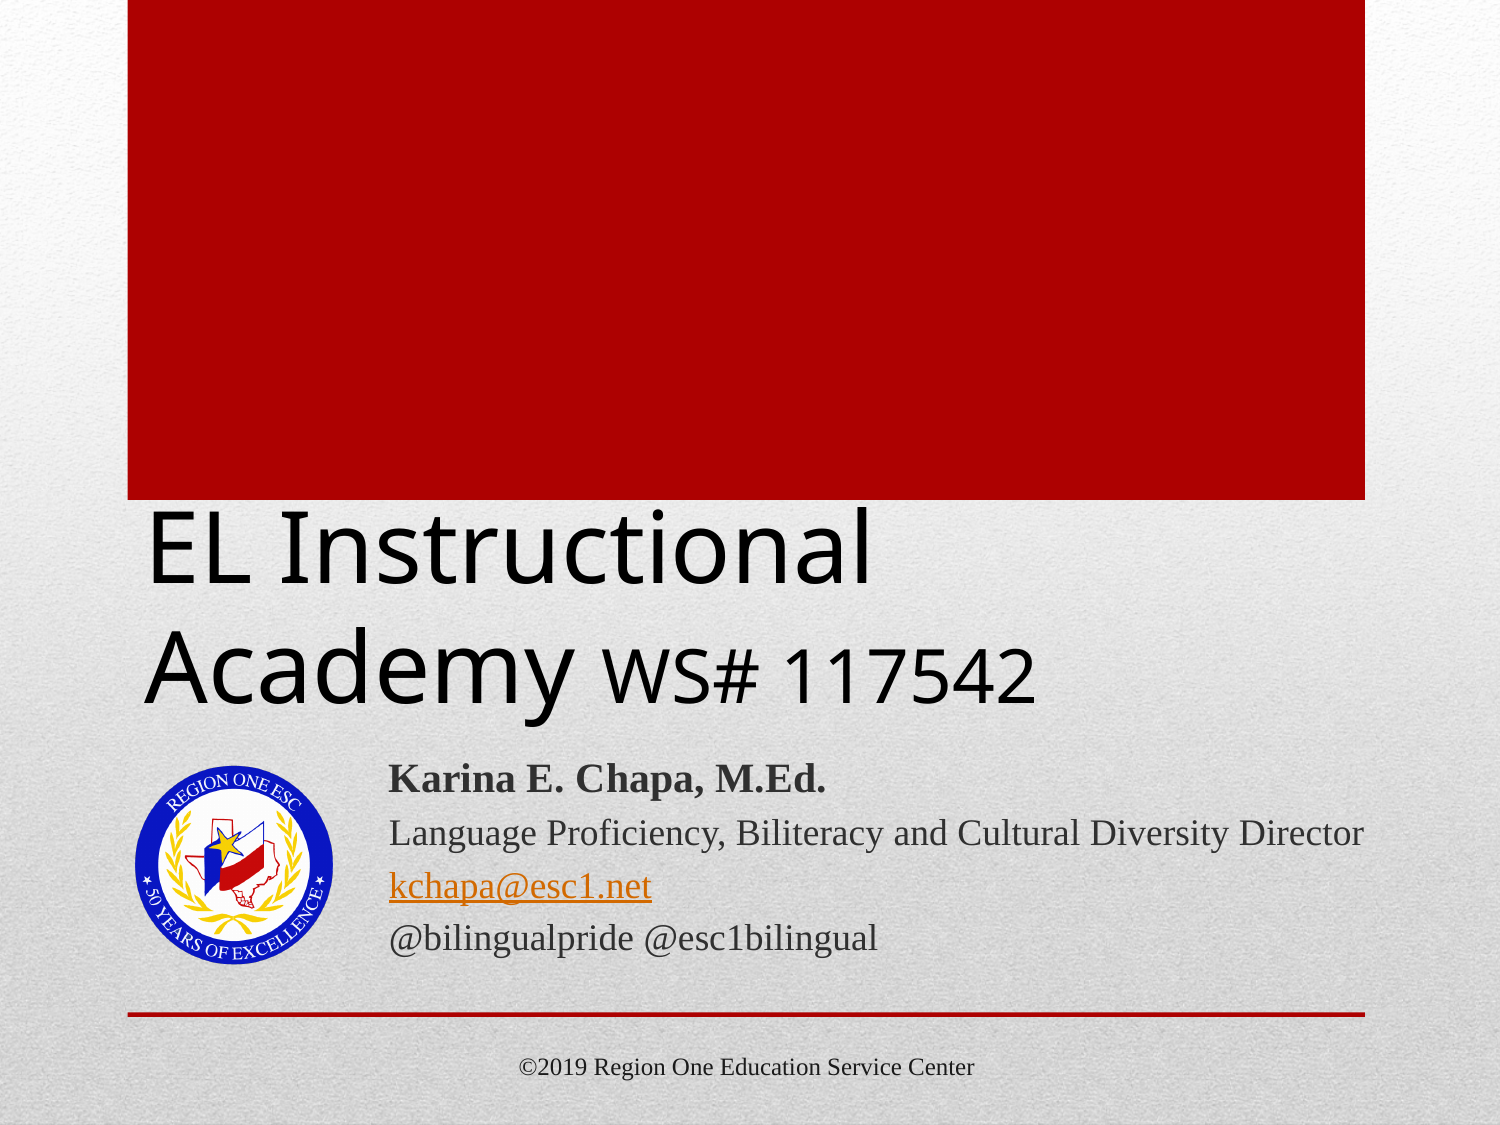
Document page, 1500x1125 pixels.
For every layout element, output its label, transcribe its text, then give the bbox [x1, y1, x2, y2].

title EL Instructional Academy WS# 117542 [129, 481, 1336, 731]
footer ©2019 Region One Education Service Center [131, 1035, 1363, 1096]
subtitle Karina E. Chapa, M.Ed. Language Proficiency, Biliteracy and Cultural Diversity Director kchapa@esc1.net @bilingualpride @esc1bilingual [373, 743, 1391, 906]
picture [130, 762, 335, 966]
